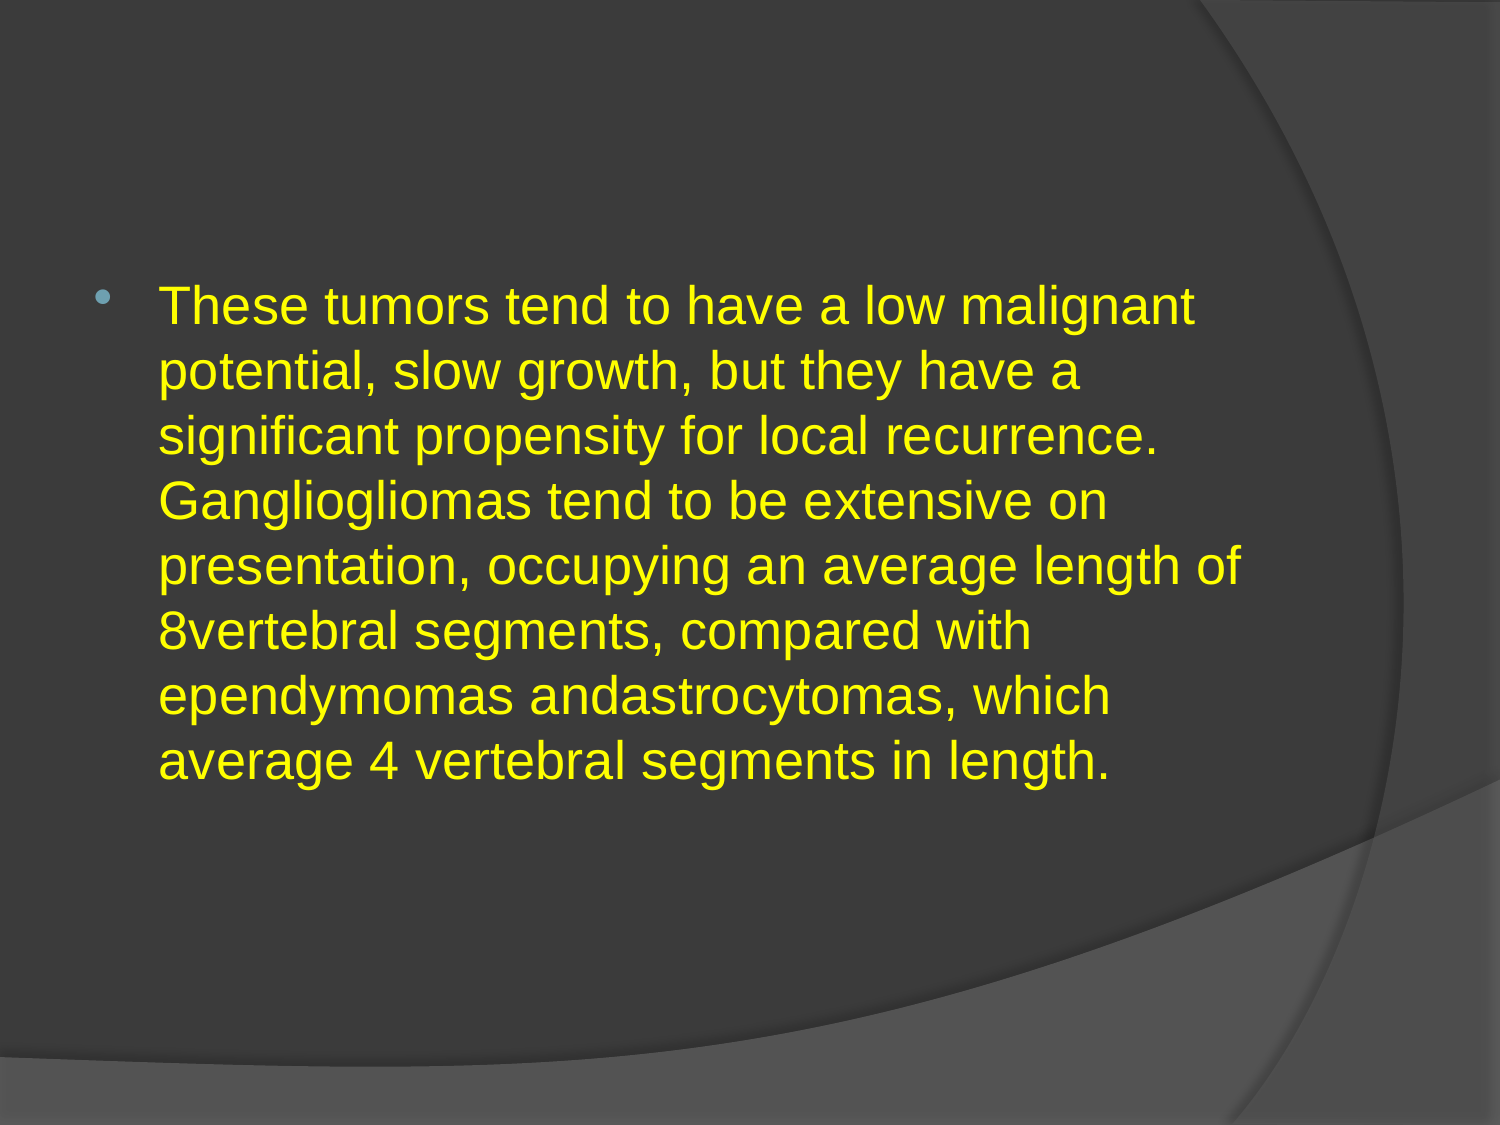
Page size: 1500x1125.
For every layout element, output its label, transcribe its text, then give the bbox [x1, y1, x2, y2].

list These tumors tend to have a low malignant potential, slow growth, but they have a significant propensity for local recurrence. Gangliogliomas tend to be extensive on presentation, occupying an average length of 8vertebral segments, compared with ependymomas andastrocytomas, which average 4 vertebral segments in length. [75, 262, 1300, 1005]
